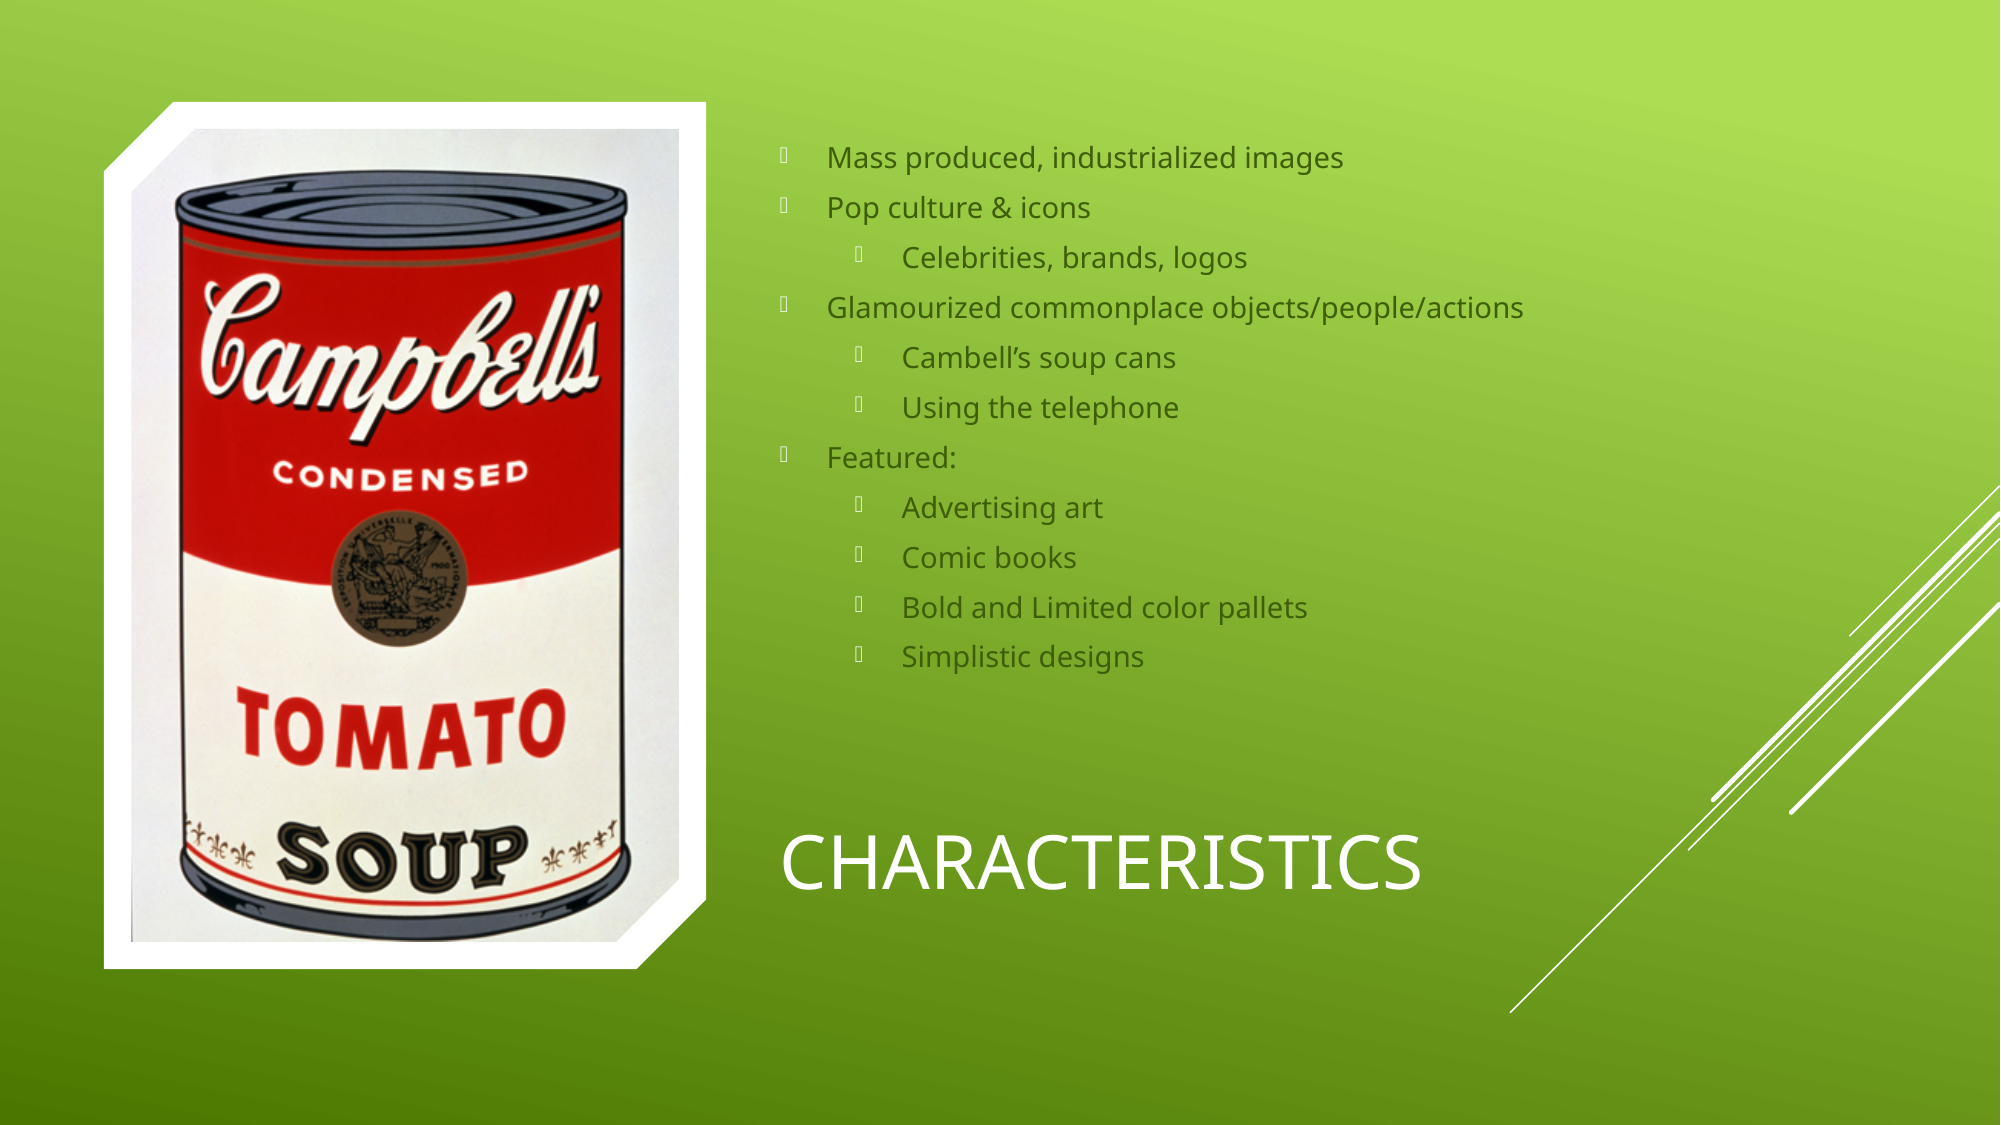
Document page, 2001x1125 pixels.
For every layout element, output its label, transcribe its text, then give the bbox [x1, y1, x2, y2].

text_box [0, 0, 2000, 1125]
text_box [145, 100, 708, 928]
picture [131, 128, 680, 943]
text_box [102, 142, 665, 971]
title characteristics [764, 736, 1510, 984]
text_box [1510, 485, 2000, 1013]
list Mass produced, industrialized images Pop culture & icons Celebrities, brands, logos Glamourized commonplace objects/people/actions Cambell’s soup cans Using the telephone Featured: Advertising art Comic books Bold and Limited color pallets Simplistic designs [764, 112, 1791, 706]
